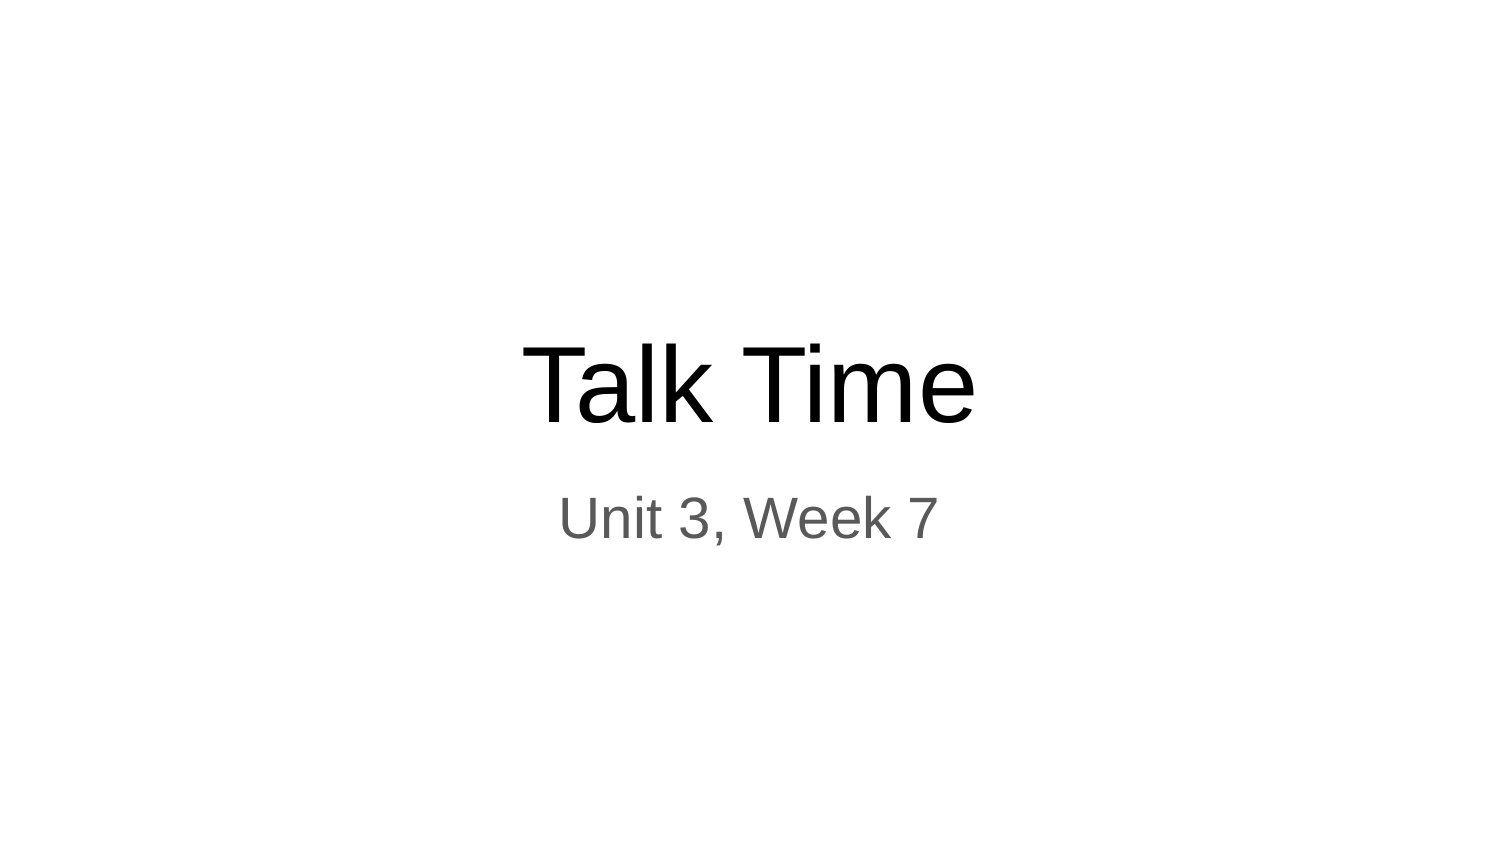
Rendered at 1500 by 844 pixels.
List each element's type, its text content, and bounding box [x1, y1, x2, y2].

subtitle Unit 3, Week 7 [51, 464, 1449, 595]
title Talk Time [51, 122, 1449, 459]
